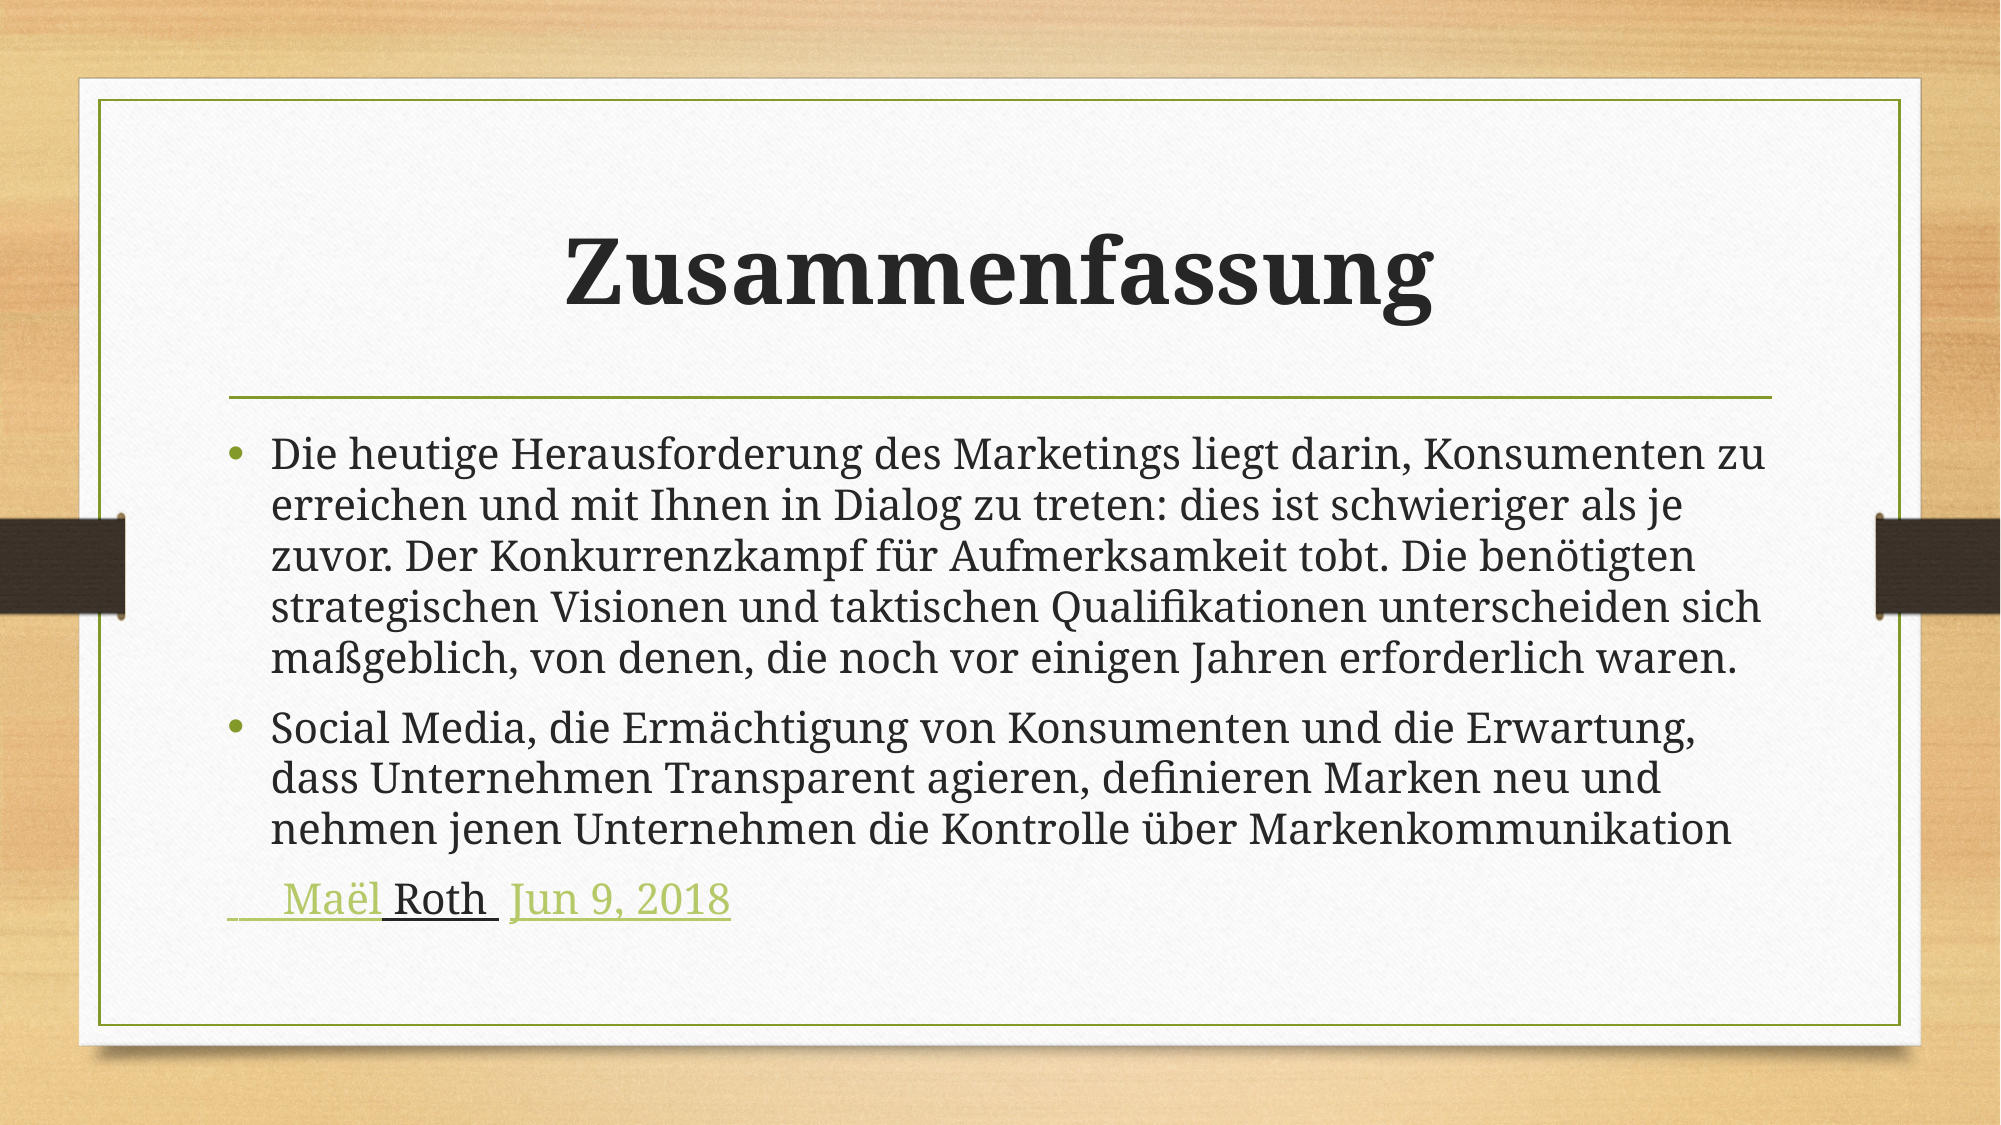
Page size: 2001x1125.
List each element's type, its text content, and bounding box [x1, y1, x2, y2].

picture [0, 0, 2001, 1125]
list Die heutige Herausforderung des Marketings liegt darin, Konsumenten zu erreichen und mit Ihnen in Dialog zu treten: dies ist schwieriger als je zuvor. Der Konkurrenzkampf für Aufmerksamkeit tobt. Die benötigten strategischen Visionen und taktischen Qualifikationen unterscheiden sich maßgeblich, von denen, die noch vor einigen Jahren erforderlich waren. Social Media, die Ermächtigung von Konsumenten und die Erwartung, dass Unternehmen Transparent agieren, definieren Marken neu und nehmen jenen Unternehmen die Kontrolle über Markenkommunikation Maël Roth Jun 9, 2018 [212, 419, 1788, 964]
title Zusammenfassung [212, 161, 1788, 375]
